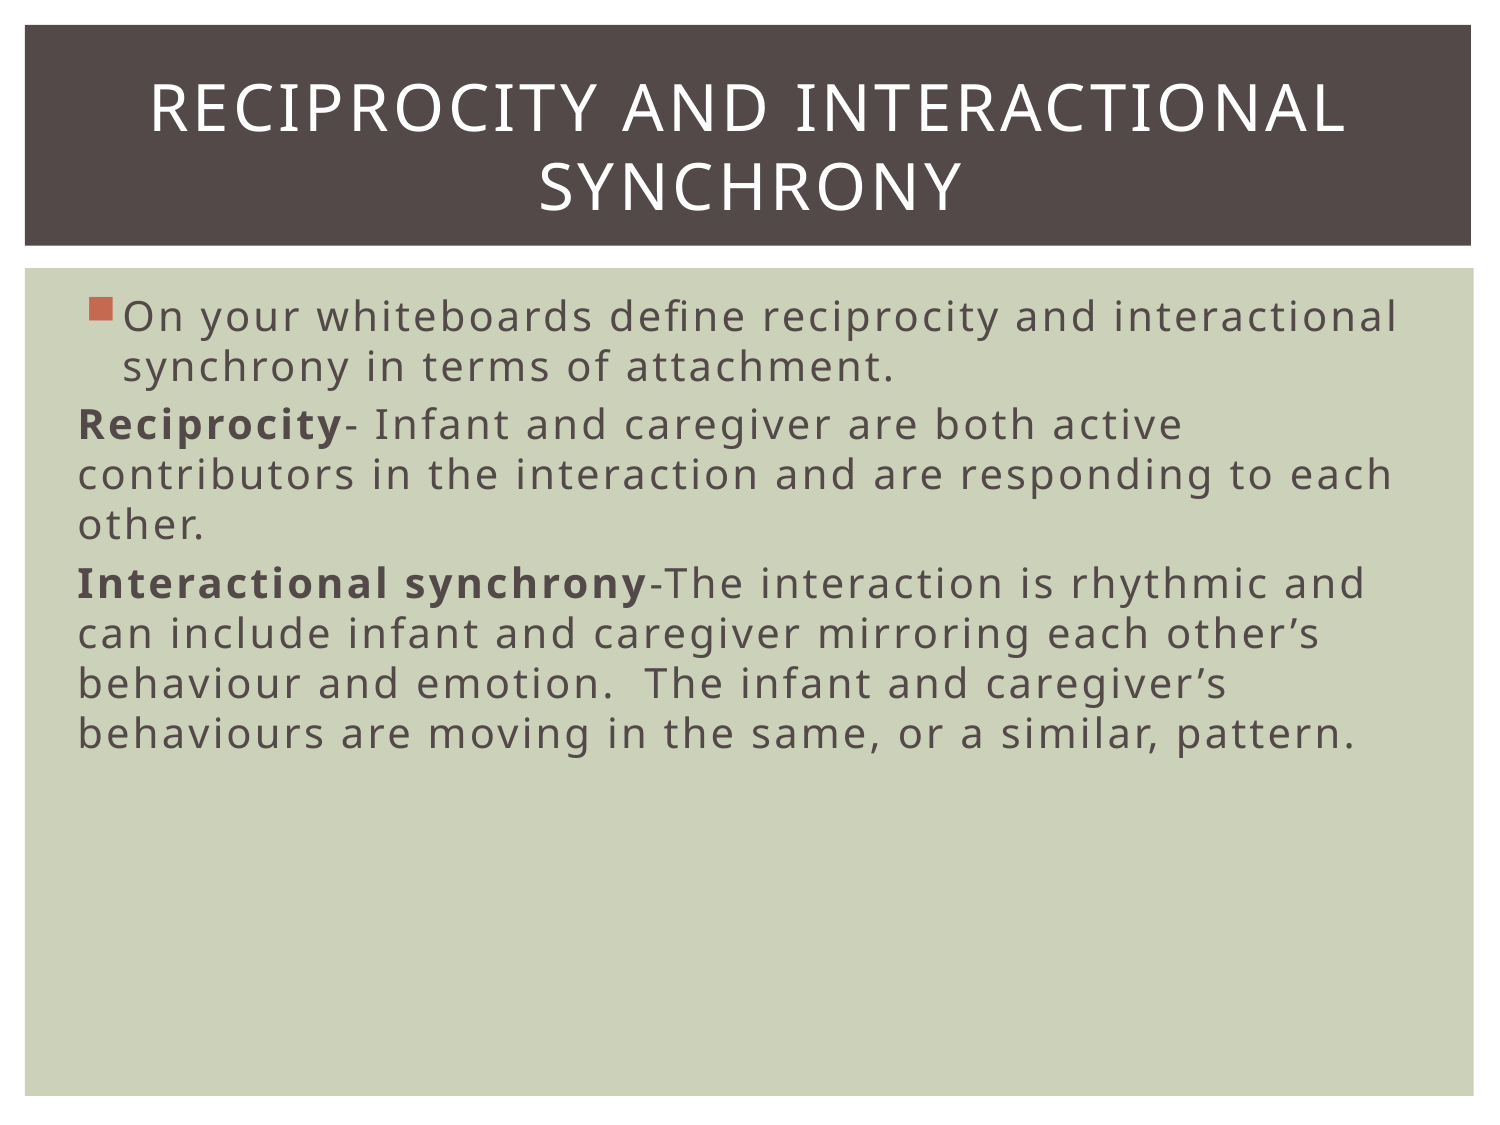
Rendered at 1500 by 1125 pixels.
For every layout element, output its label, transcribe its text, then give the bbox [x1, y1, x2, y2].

title Reciprocity and interactional synchrony [62, 58, 1438, 232]
list On your whiteboards define reciprocity and interactional synchrony in terms of attachment. Reciprocity- Infant and caregiver are both active contributors in the interaction and are responding to each other. Interactional synchrony-The interaction is rhythmic and can include infant and caregiver mirroring each other’s behaviour and emotion. The infant and caregiver’s behaviours are moving in the same, or a similar, pattern. [62, 281, 1442, 1005]
